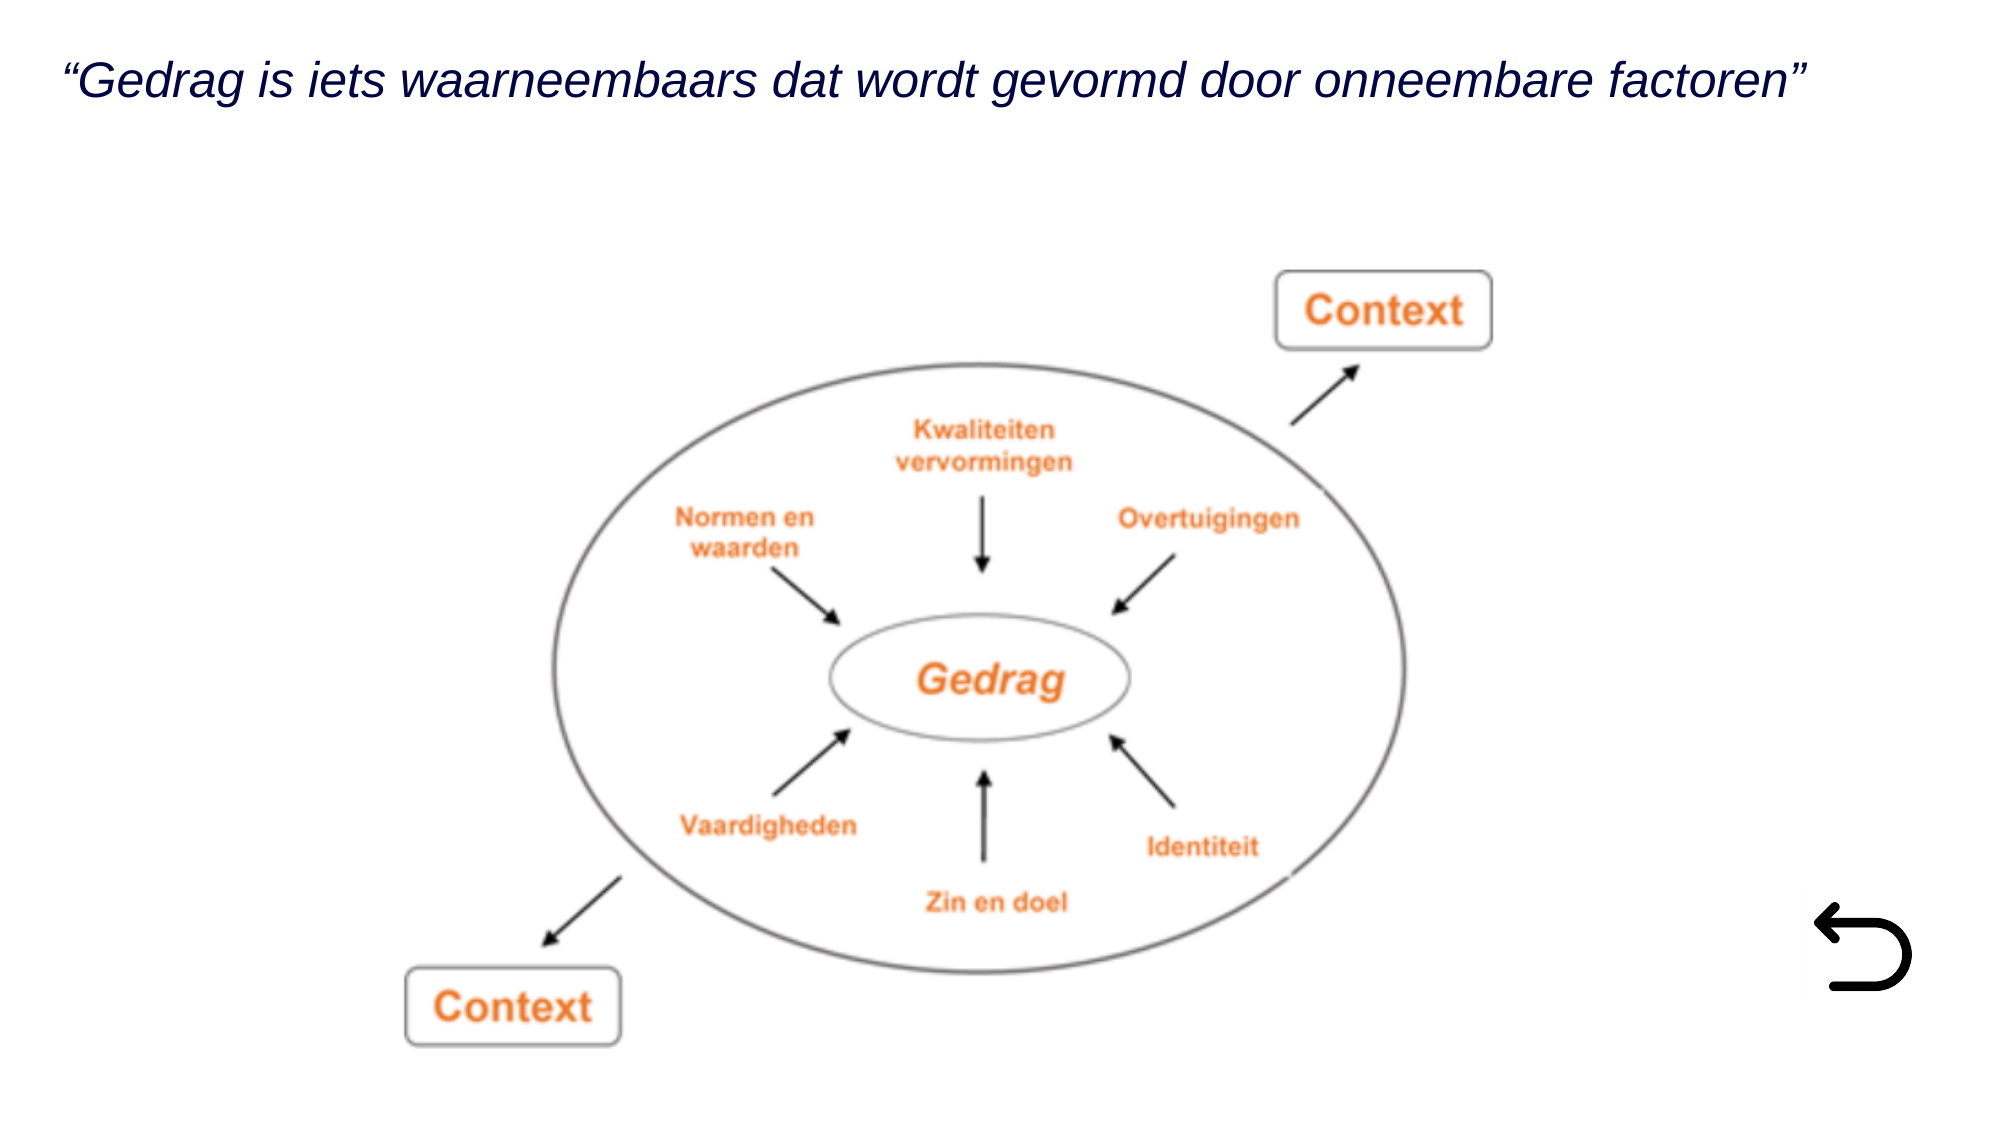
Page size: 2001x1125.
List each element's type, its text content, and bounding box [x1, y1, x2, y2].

picture [1804, 887, 1923, 1006]
picture [252, 208, 1647, 1076]
title “Gedrag is iets waarneembaars dat wordt gevormd door onneembare factoren” [60, 48, 1923, 239]
